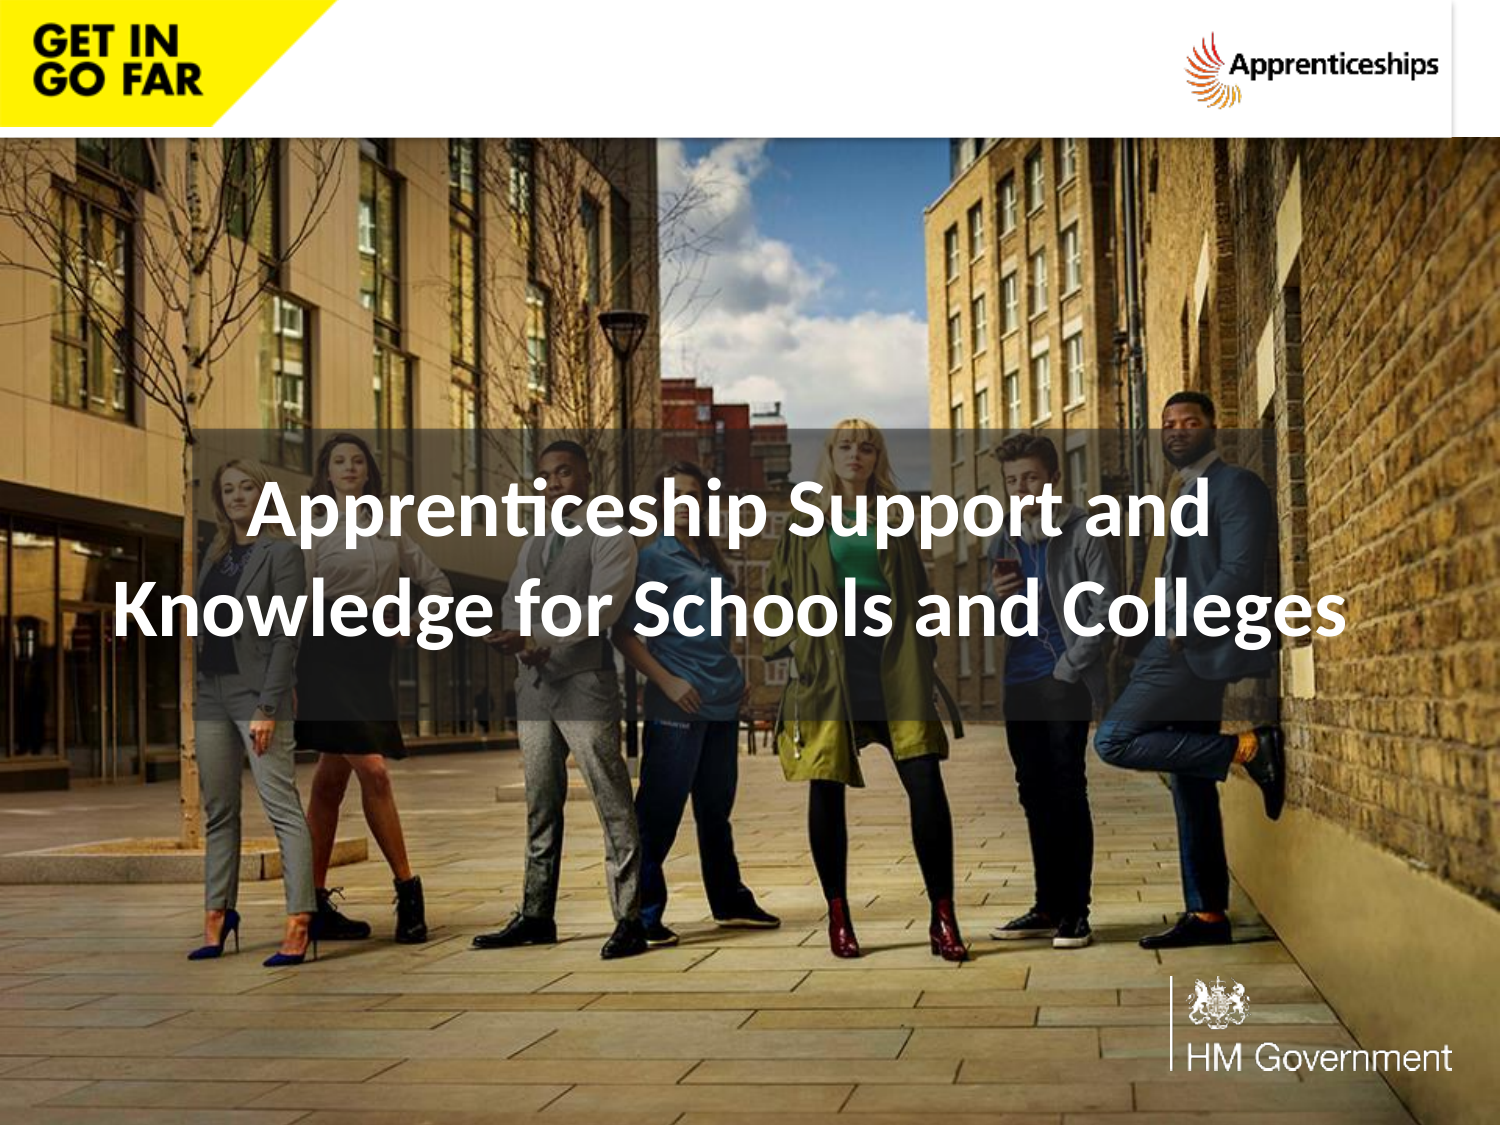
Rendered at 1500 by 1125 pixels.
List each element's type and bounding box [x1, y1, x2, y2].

picture [1166, 16, 1458, 126]
picture [0, 0, 340, 128]
picture [0, 137, 1500, 1125]
text_box [341, 0, 1452, 136]
